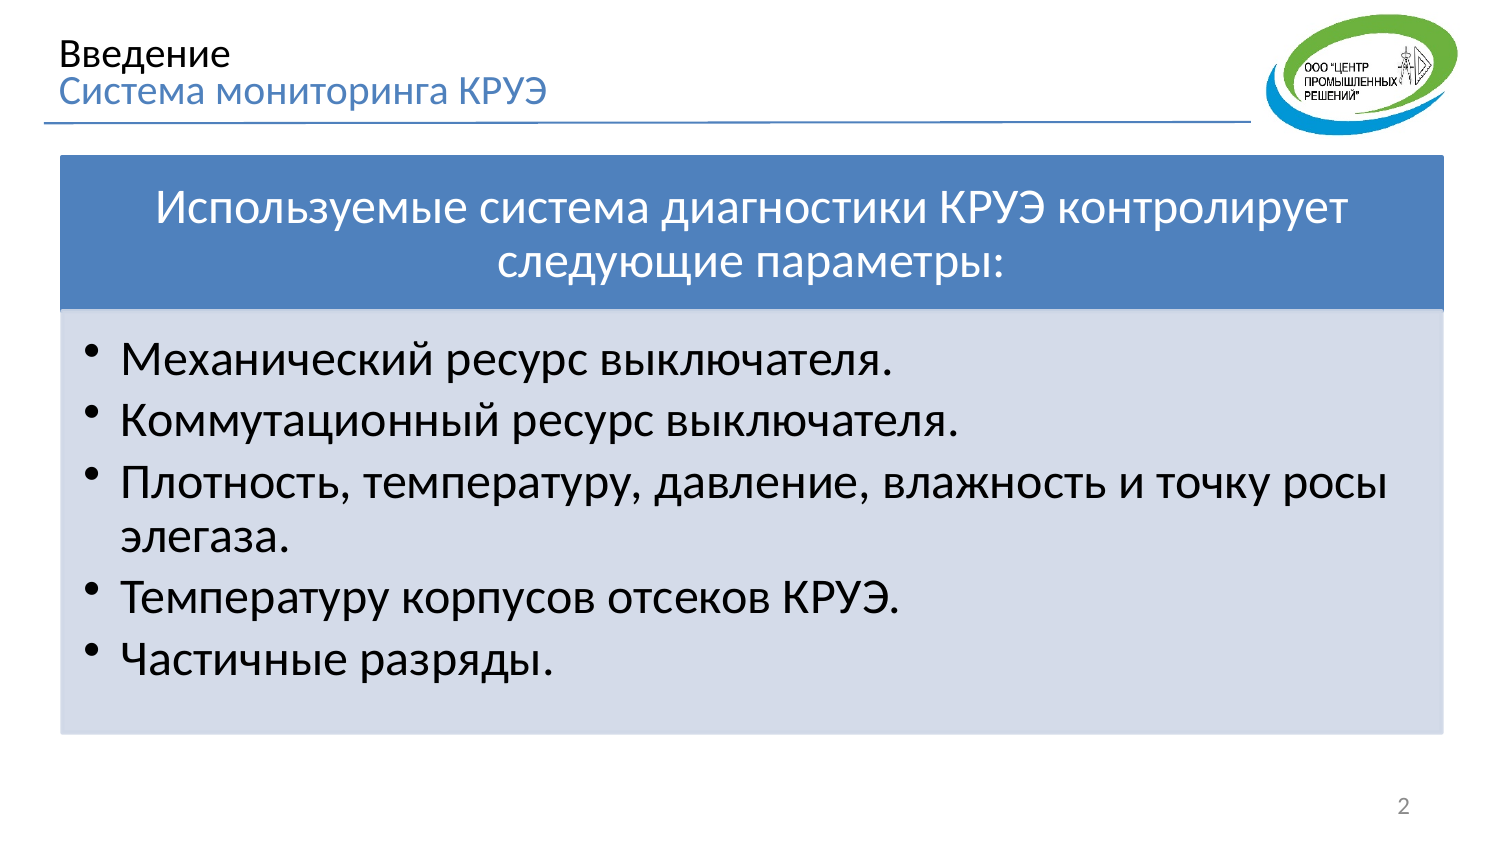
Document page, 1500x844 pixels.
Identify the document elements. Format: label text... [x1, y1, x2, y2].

picture [1251, 12, 1471, 139]
slide_number 2 [1074, 782, 1425, 827]
text_box Система мониторинга КРУЭ [44, 83, 1246, 121]
text_box Введение [43, 18, 1246, 83]
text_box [62, 150, 1442, 739]
